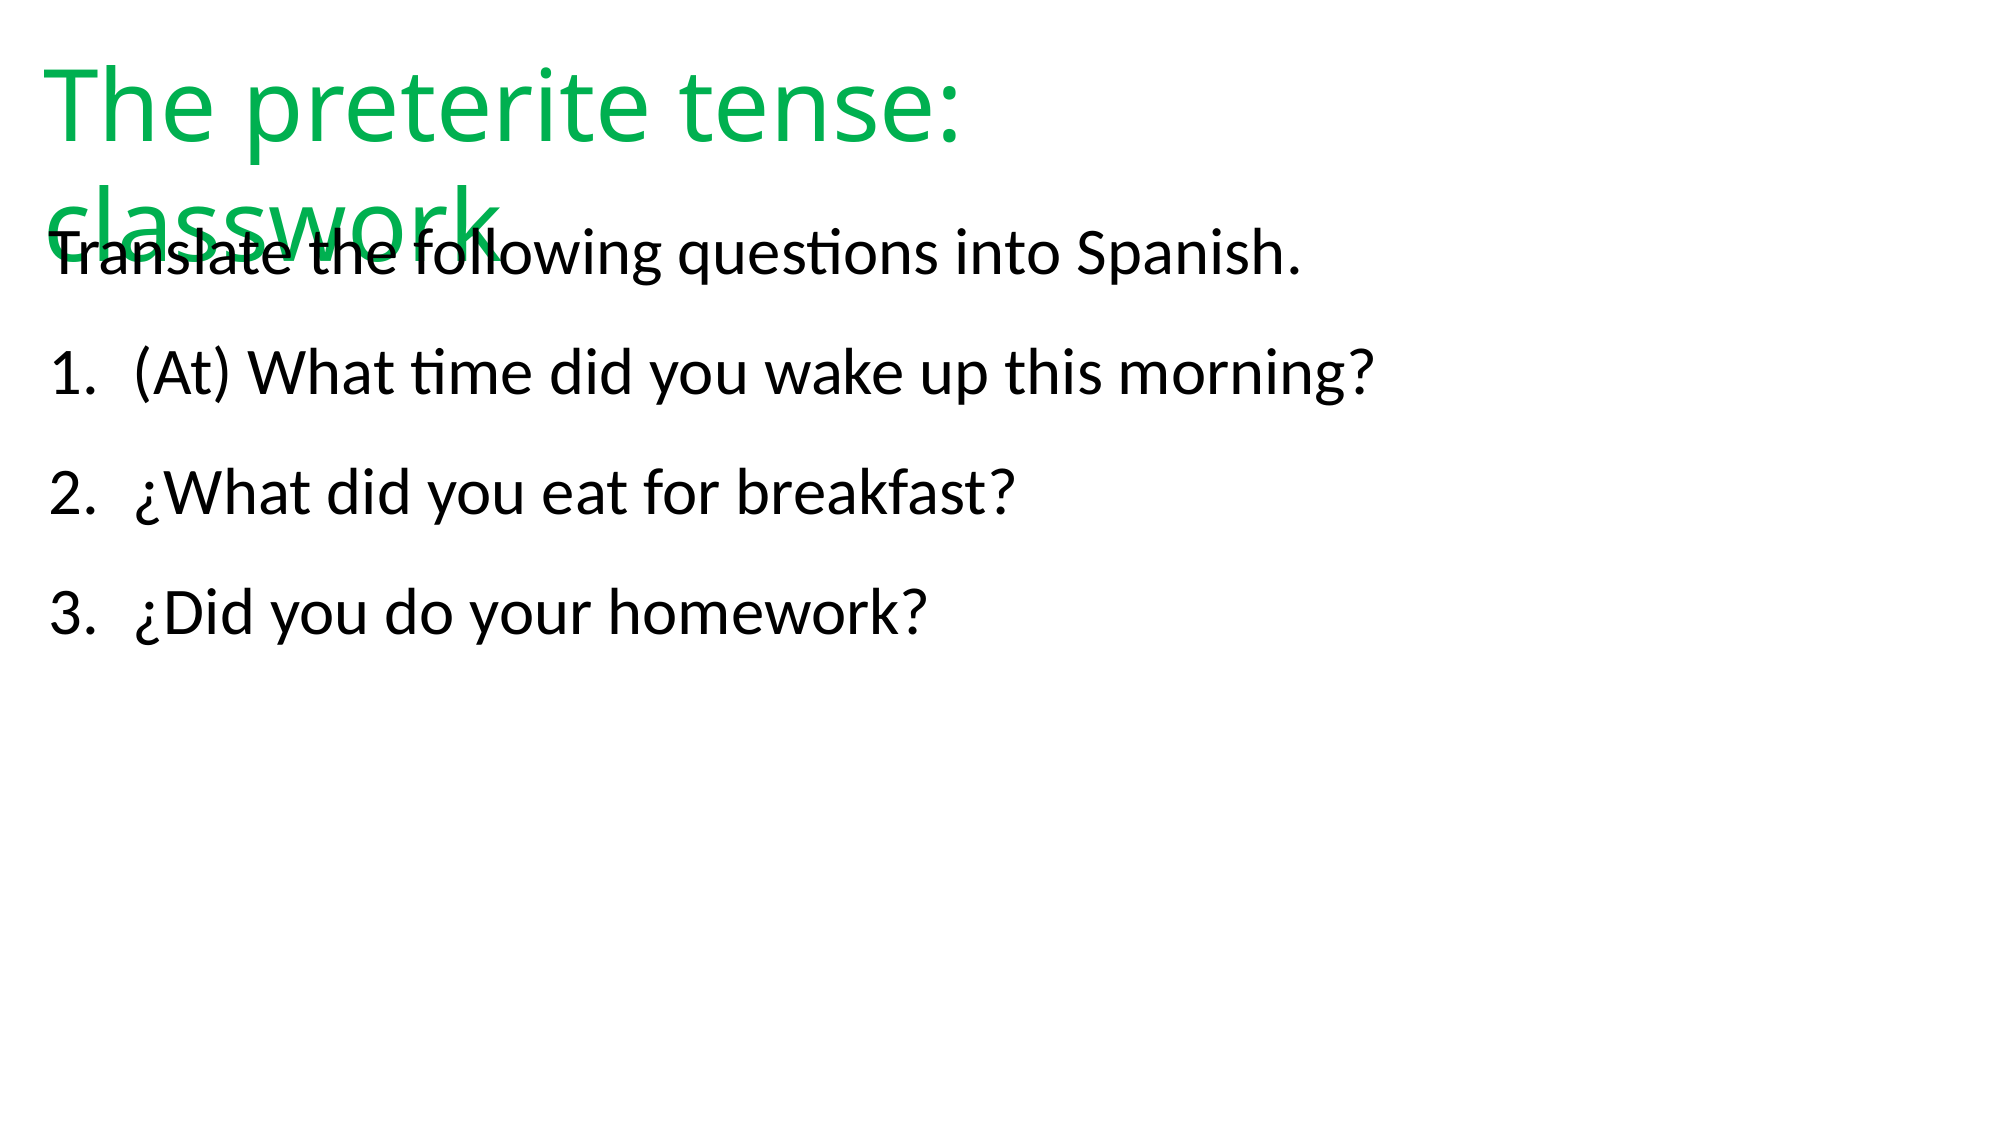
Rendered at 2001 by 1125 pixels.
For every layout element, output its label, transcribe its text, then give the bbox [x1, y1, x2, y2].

text_box The preterite tense: classwork [28, 34, 1446, 290]
text_box Translate the following questions into Spanish. (At) What time did you wake up this morning? ¿What did you eat for breakfast? ¿Did you do your homework? [33, 200, 1923, 736]
